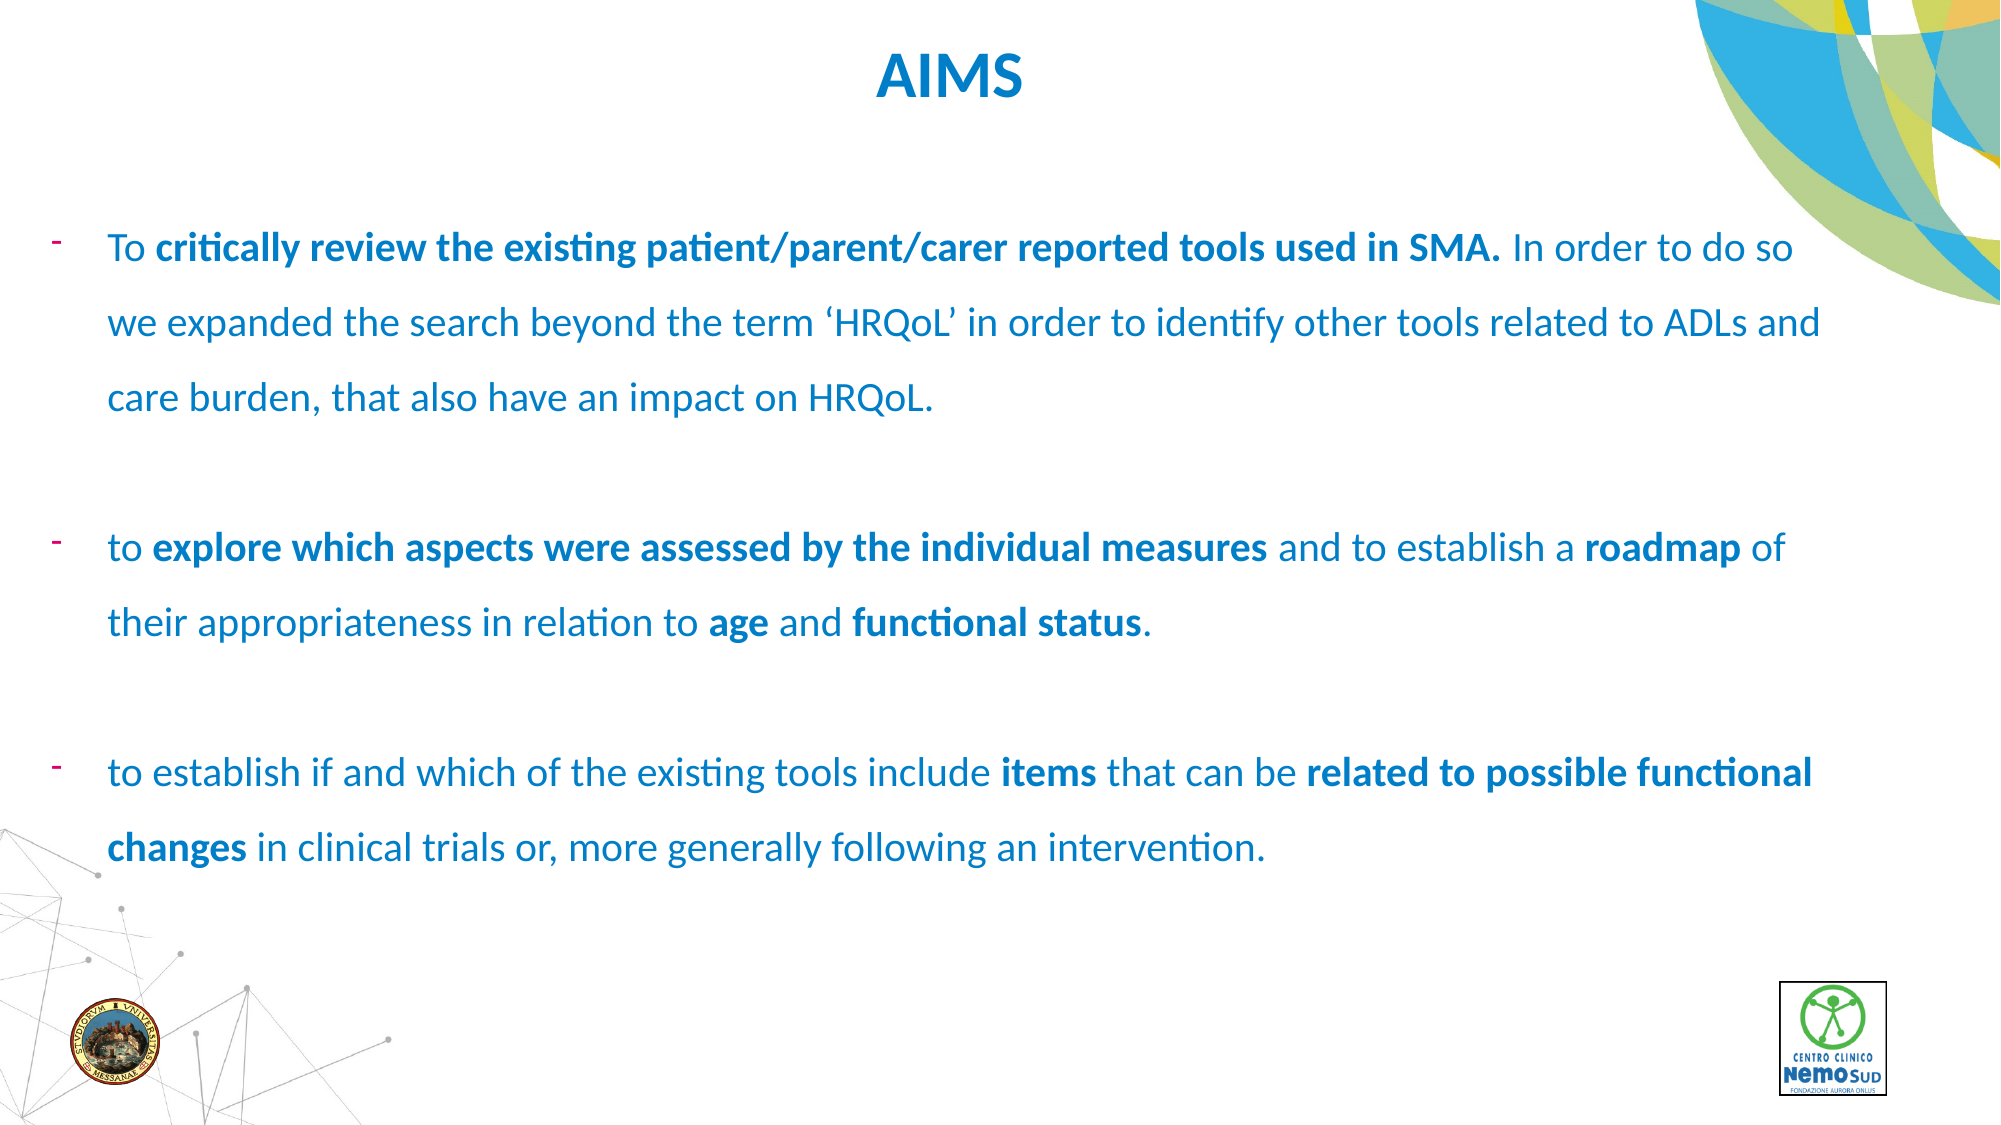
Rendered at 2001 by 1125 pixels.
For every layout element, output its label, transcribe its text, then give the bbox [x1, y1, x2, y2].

list To critically review the existing patient/parent/carer reported tools used in SMA. In order to do so we expanded the search beyond the term ‘HRQoL’ in order to identify other tools related to ADLs and care burden, that also have an impact on HRQoL. to explore which aspects were assessed by the individual measures and to establish a roadmap of their appropriateness in relation to age and functional status. to establish if and which of the existing tools include items that can be related to possible functional changes in clinical trials or, more generally following an intervention. [51, 187, 1850, 932]
picture [0, 802, 405, 1125]
picture [1779, 981, 1887, 1095]
picture [1690, 0, 2000, 377]
title AIMS [176, 44, 1725, 111]
